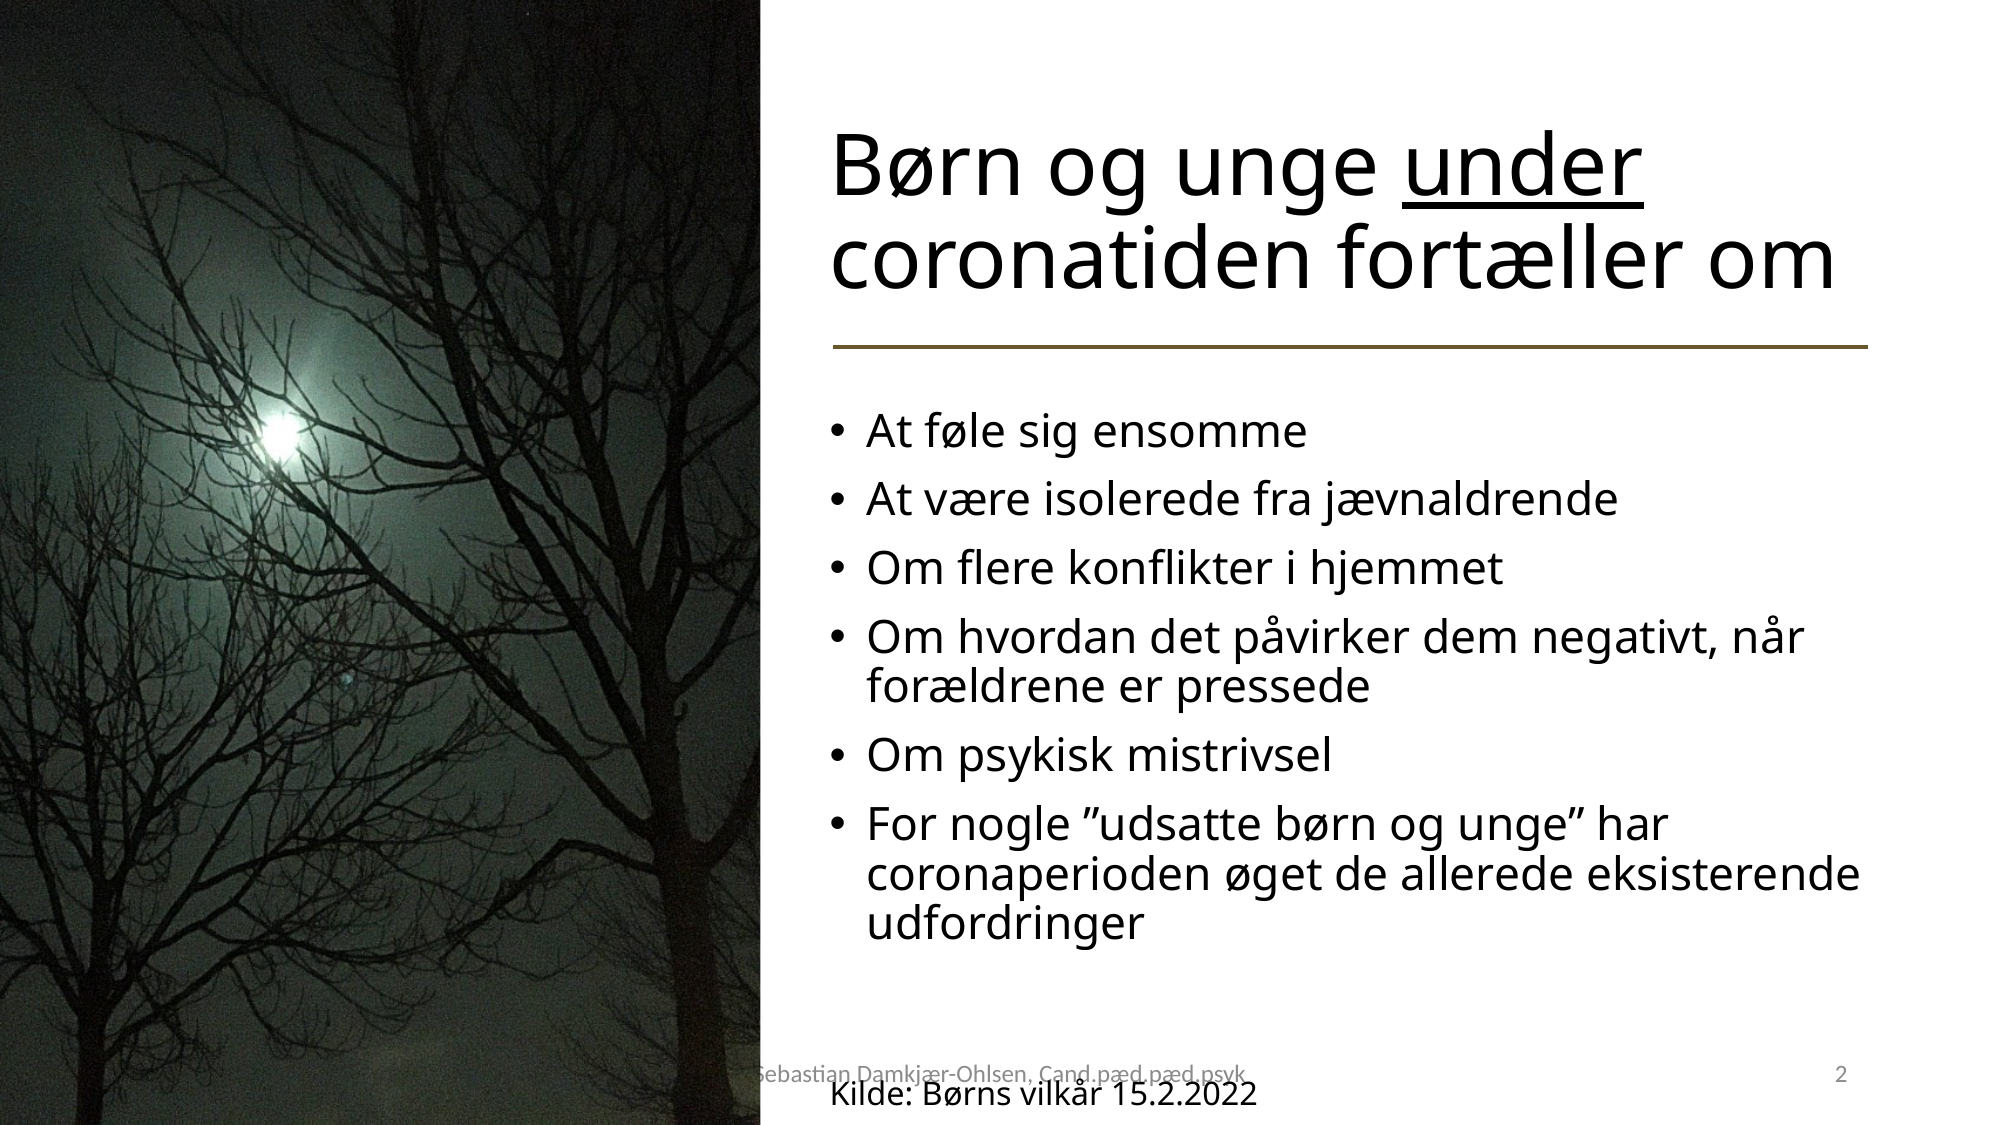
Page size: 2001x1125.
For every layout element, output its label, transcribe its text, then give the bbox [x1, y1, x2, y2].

slide_number 2 [1412, 1042, 1863, 1103]
title Børn og unge under coronatiden fortæller om [814, 103, 1895, 315]
picture [0, 0, 761, 1125]
list At føle sig ensomme At være isolerede fra jævnaldrende Om flere konflikter i hjemmet Om hvordan det påvirker dem negativt, når forældrene er pressede Om psykisk mistrivsel For nogle ”udsatte børn og unge” har coronaperioden øget de allerede eksisterende udfordringer Kilde: Børns vilkår 15.2.2022 [814, 399, 1895, 1125]
footer Sebastian Damkjær-Ohlsen, Cand.pæd.pæd.psyk [761, 1042, 1338, 1103]
